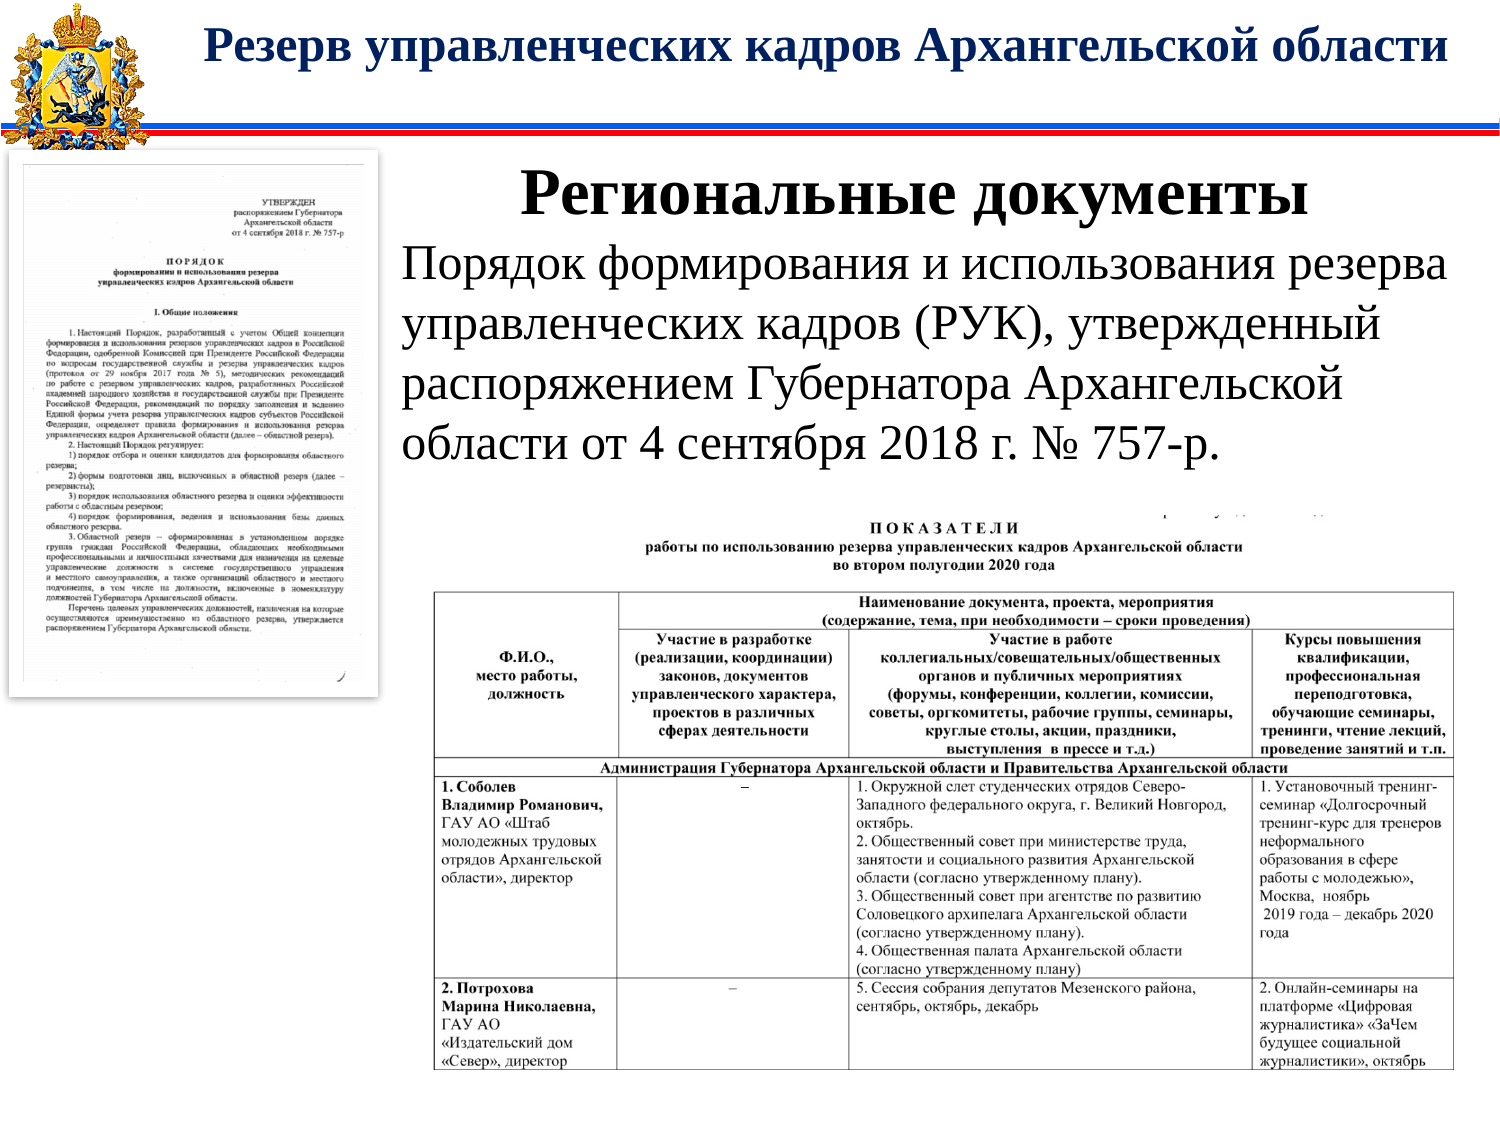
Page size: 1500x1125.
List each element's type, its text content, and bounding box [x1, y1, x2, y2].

text_box Порядок формирования и использования резерва управленческих кадров (РУК), утвержденный распоряжением Губернатора Архангельской области от 4 сентября 2018 г. № 757-р. [386, 222, 1465, 478]
text_box Резерв управленческих кадров Архангельской области [154, 0, 1500, 83]
list Региональные документы [480, 146, 1350, 222]
picture [0, 0, 1500, 163]
picture [0, 165, 1454, 1070]
